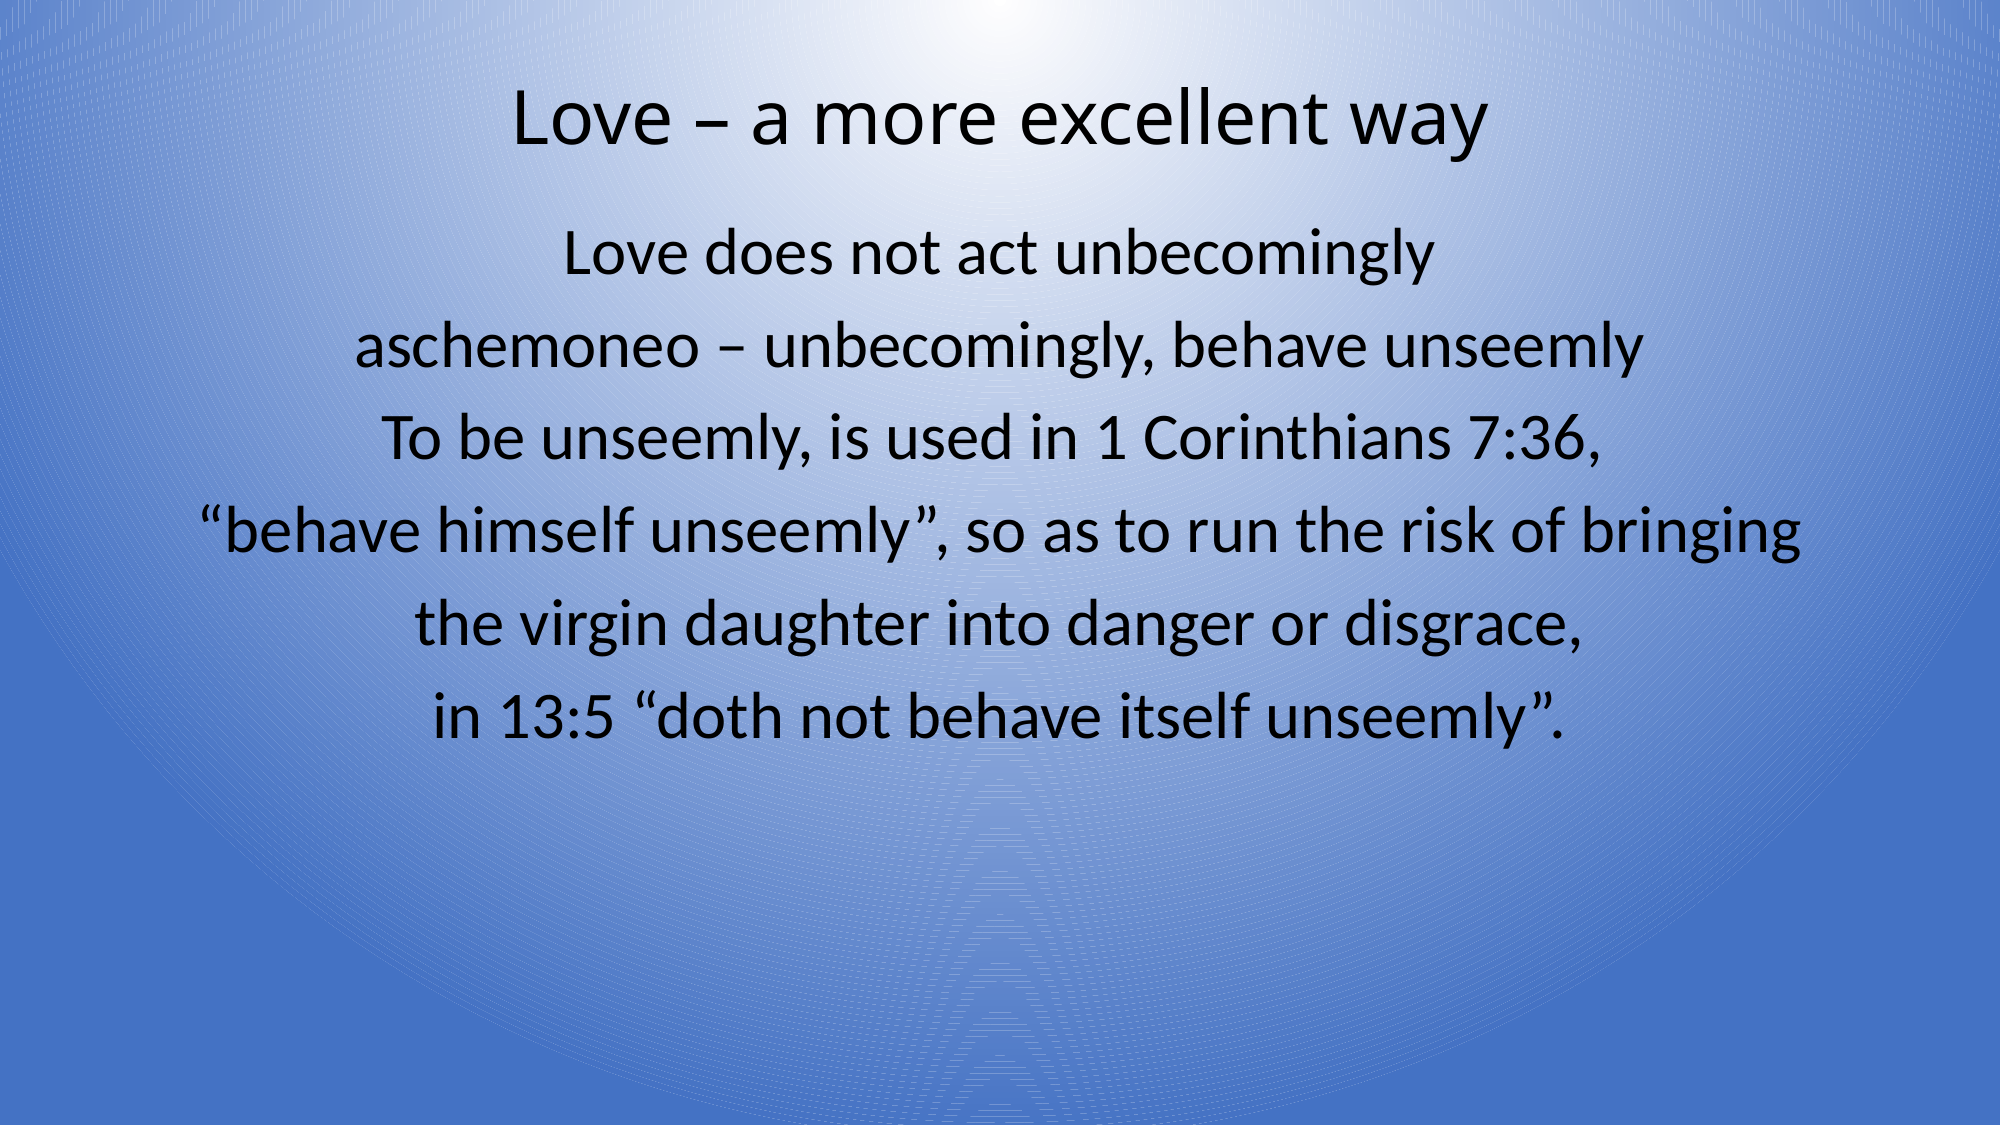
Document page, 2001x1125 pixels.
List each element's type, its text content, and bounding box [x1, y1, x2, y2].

title Love – a more excellent way [137, 59, 1863, 181]
list Love does not act unbecomingly aschemoneo – unbecomingly, behave unseemly To be unseemly, is used in 1 Corinthians 7:36, “behave himself unseemly”, so as to run the risk of bringing the virgin daughter into danger or disgrace, in 13:5 “doth not behave itself unseemly”. [137, 209, 1863, 1125]
